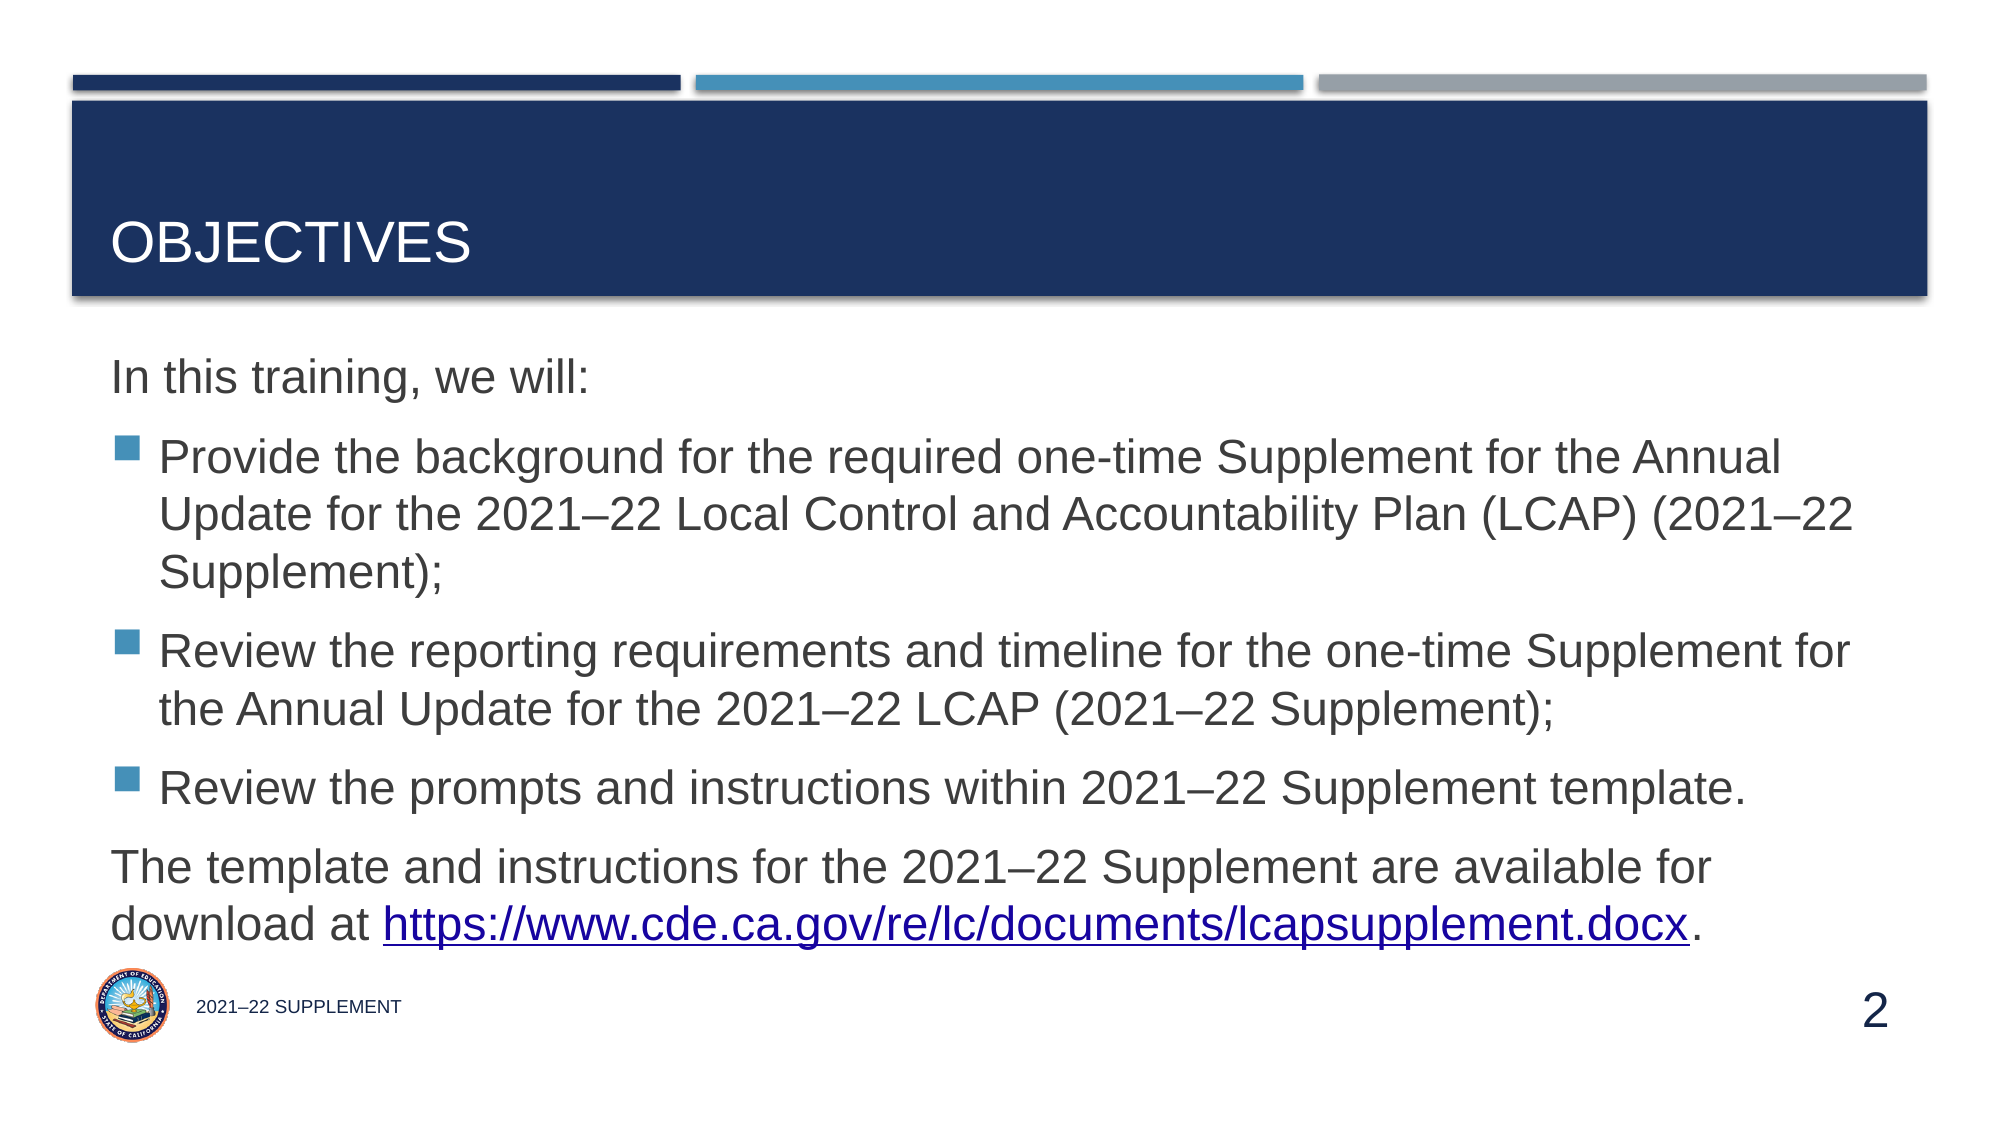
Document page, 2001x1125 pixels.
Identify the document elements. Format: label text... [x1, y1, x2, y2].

footer 2021–22 Supplement [181, 976, 1231, 1037]
picture [95, 968, 171, 1044]
title Objectives [95, 115, 1905, 282]
list In this training, we will: Provide the background for the required one-time Supplement for the Annual Update for the 2021–22 Local Control and Accountability Plan (LCAP) (2021–22 Supplement); Review the reporting requirements and timeline for the one-time Supplement for the Annual Update for the 2021–22 LCAP (2021–22 Supplement); Review the prompts and instructions within 2021–22 Supplement template. The template and instructions for the 2021–22 Supplement are available for download at https://www.cde.ca.gov/re/lc/documents/lcapsupplement.docx. [95, 338, 1905, 960]
slide_number 2 [1732, 977, 1905, 1037]
